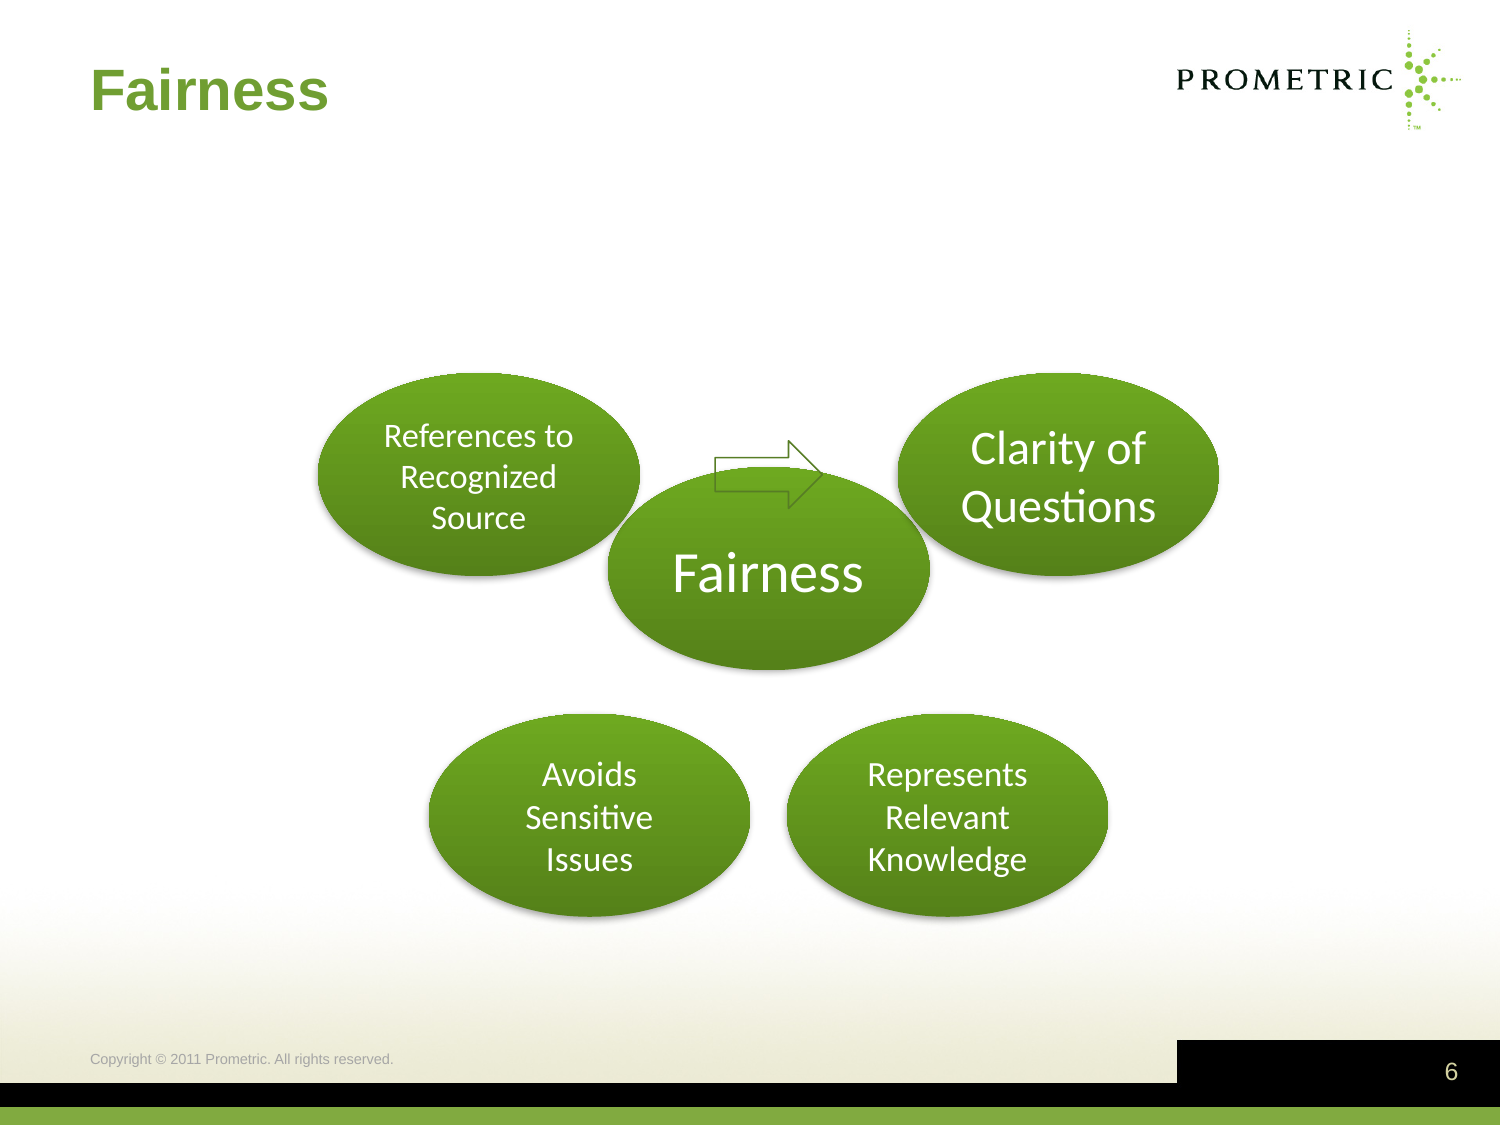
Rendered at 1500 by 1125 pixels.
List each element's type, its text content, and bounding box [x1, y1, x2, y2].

footer Copyright © 2011 Prometric. All rights reserved. [75, 1036, 425, 1081]
slide_number 6 [1312, 1040, 1474, 1100]
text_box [124, 162, 1413, 976]
title Fairness [75, 45, 1075, 175]
picture [0, 0, 1500, 1125]
